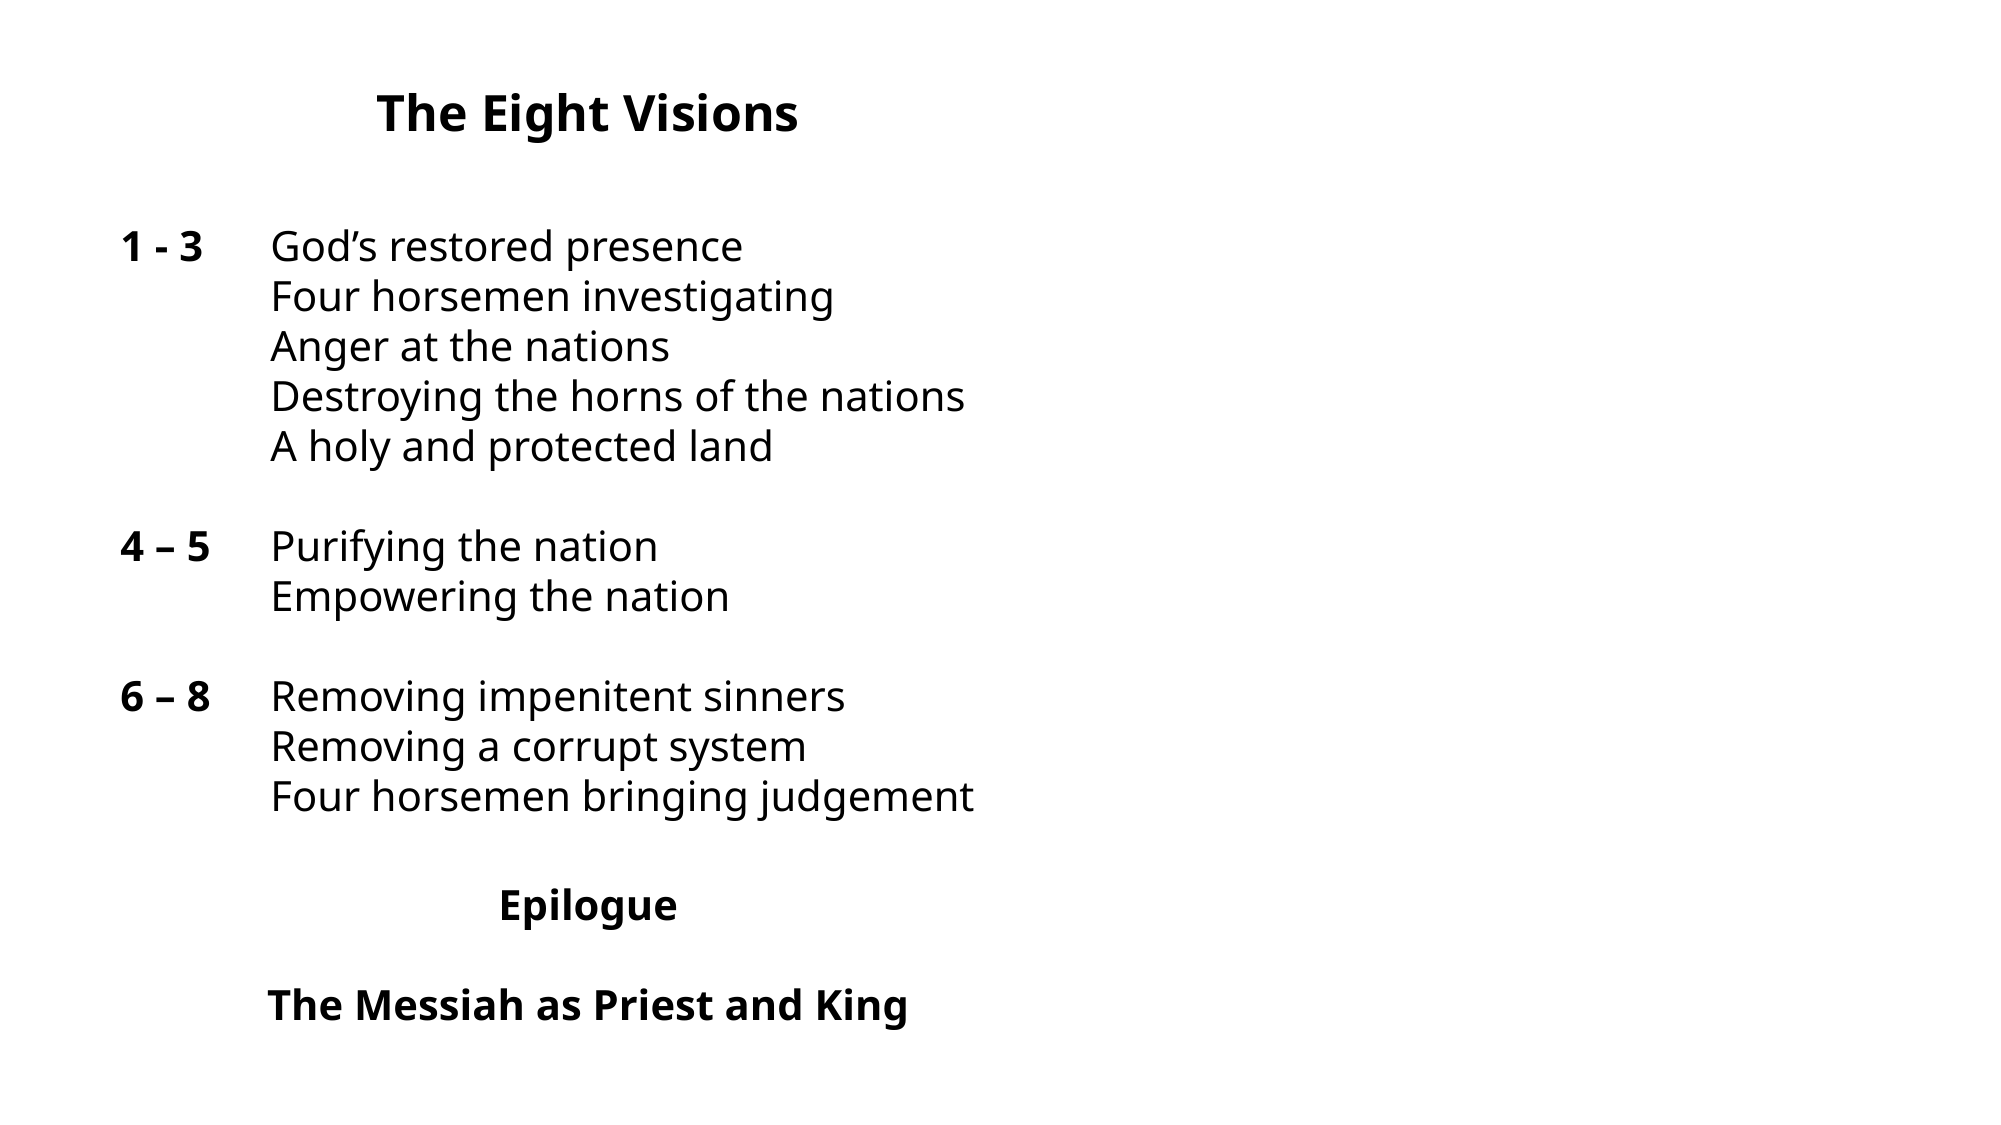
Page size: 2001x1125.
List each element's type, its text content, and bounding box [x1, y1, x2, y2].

text_box Epilogue The Messiah as Priest and King [236, 871, 940, 1037]
text_box 1 - 3 God’s restored presence Four horsemen investigating Anger at the nations Destroying the horns of the nations A holy and protected land 4 – 5 Purifying the nation Empowering the nation 6 – 8 Removing impenitent sinners Removing a corrupt system Four horsemen bringing judgement [105, 212, 990, 828]
text_box The Eight Visions [362, 74, 815, 149]
